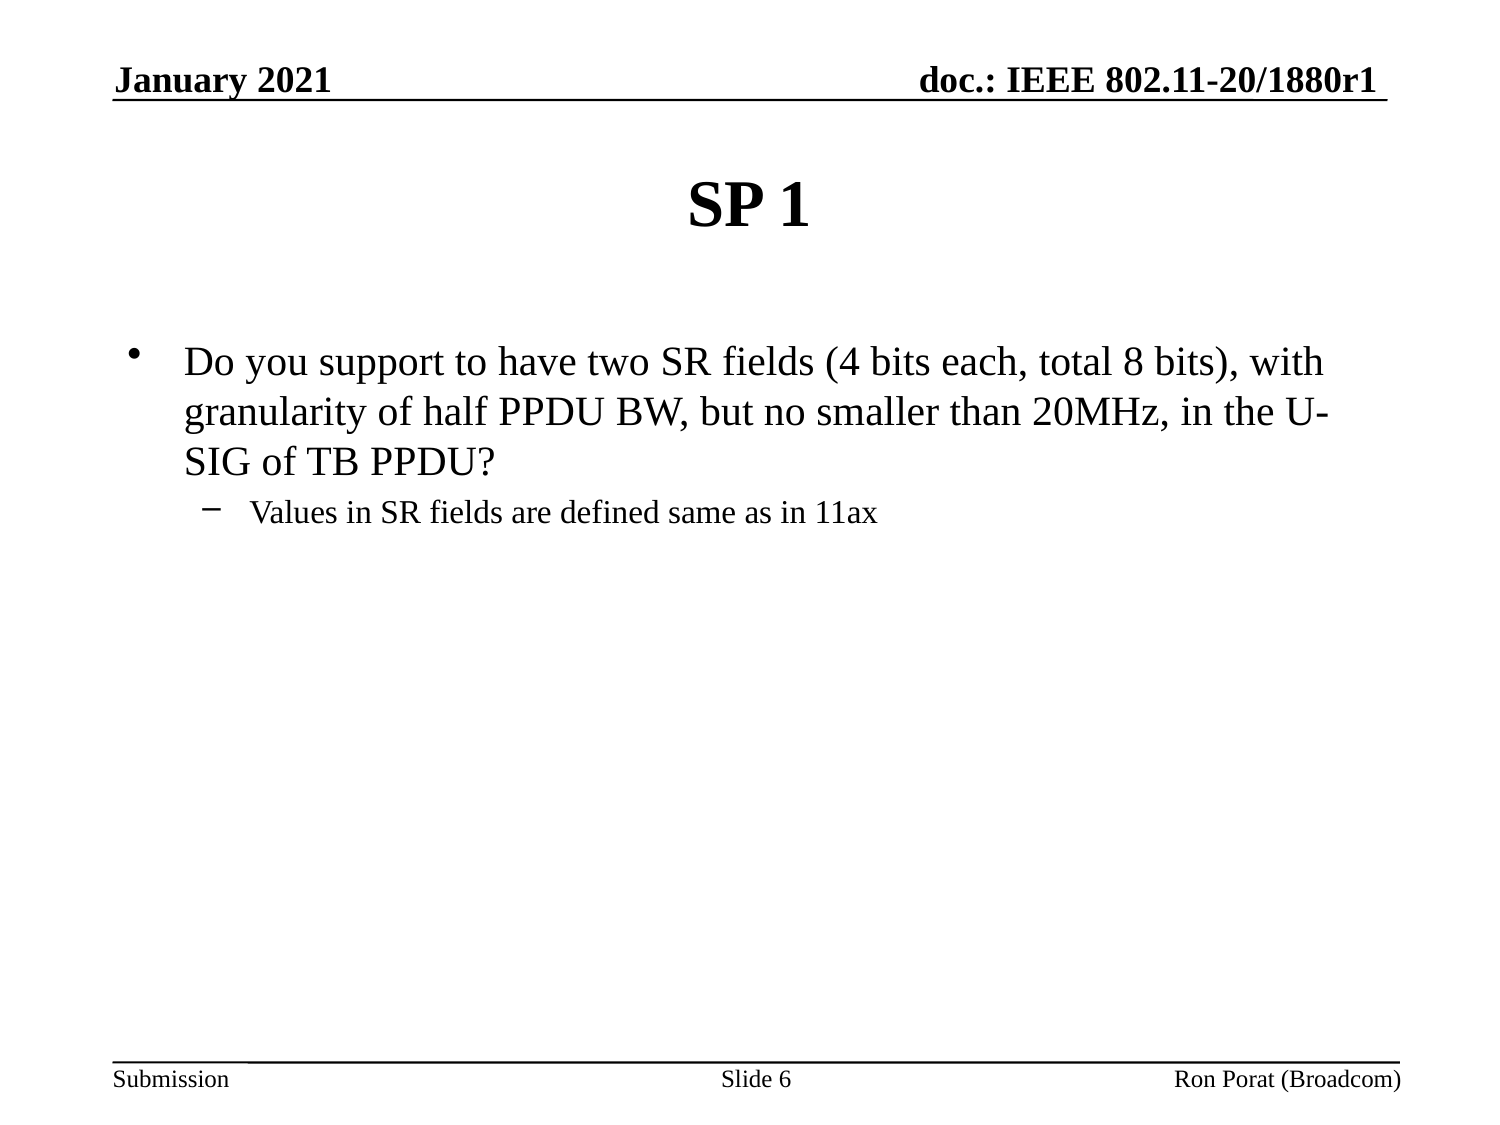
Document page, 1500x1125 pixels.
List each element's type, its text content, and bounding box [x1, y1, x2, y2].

title SP 1 [112, 112, 1388, 288]
list Do you support to have two SR fields (4 bits each, total 8 bits), with granularity of half PPDU BW, but no smaller than 20MHz, in the U-SIG of TB PPDU? Values in SR fields are defined same as in 11ax [112, 326, 1388, 1002]
slide_number Slide 6 [712, 1061, 800, 1093]
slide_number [114, 54, 354, 101]
footer Ron Porat (Broadcom) [1173, 1061, 1402, 1093]
